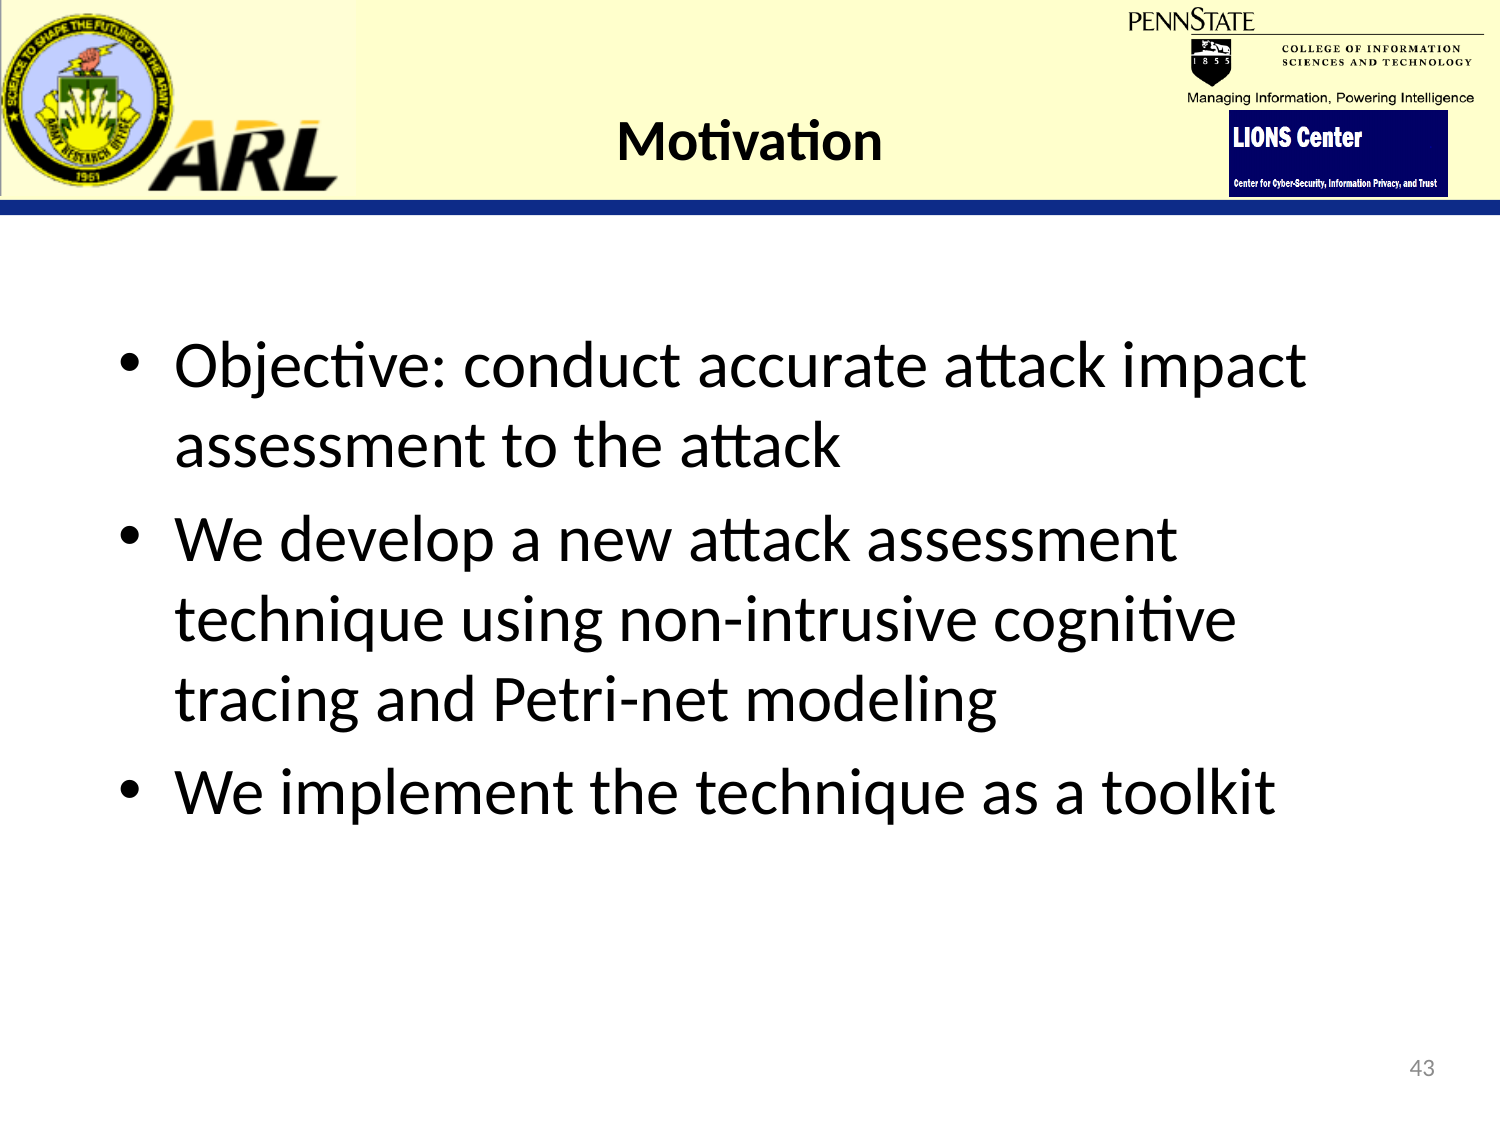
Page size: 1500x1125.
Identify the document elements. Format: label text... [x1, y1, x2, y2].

title Motivation [103, 94, 1397, 258]
picture [0, 0, 356, 196]
picture [1126, 0, 1486, 197]
list Objective: conduct accurate attack impact assessment to the attack We develop a new attack assessment technique using non-intrusive cognitive tracing and Petri-net modeling We implement the technique as a toolkit [103, 313, 1397, 968]
